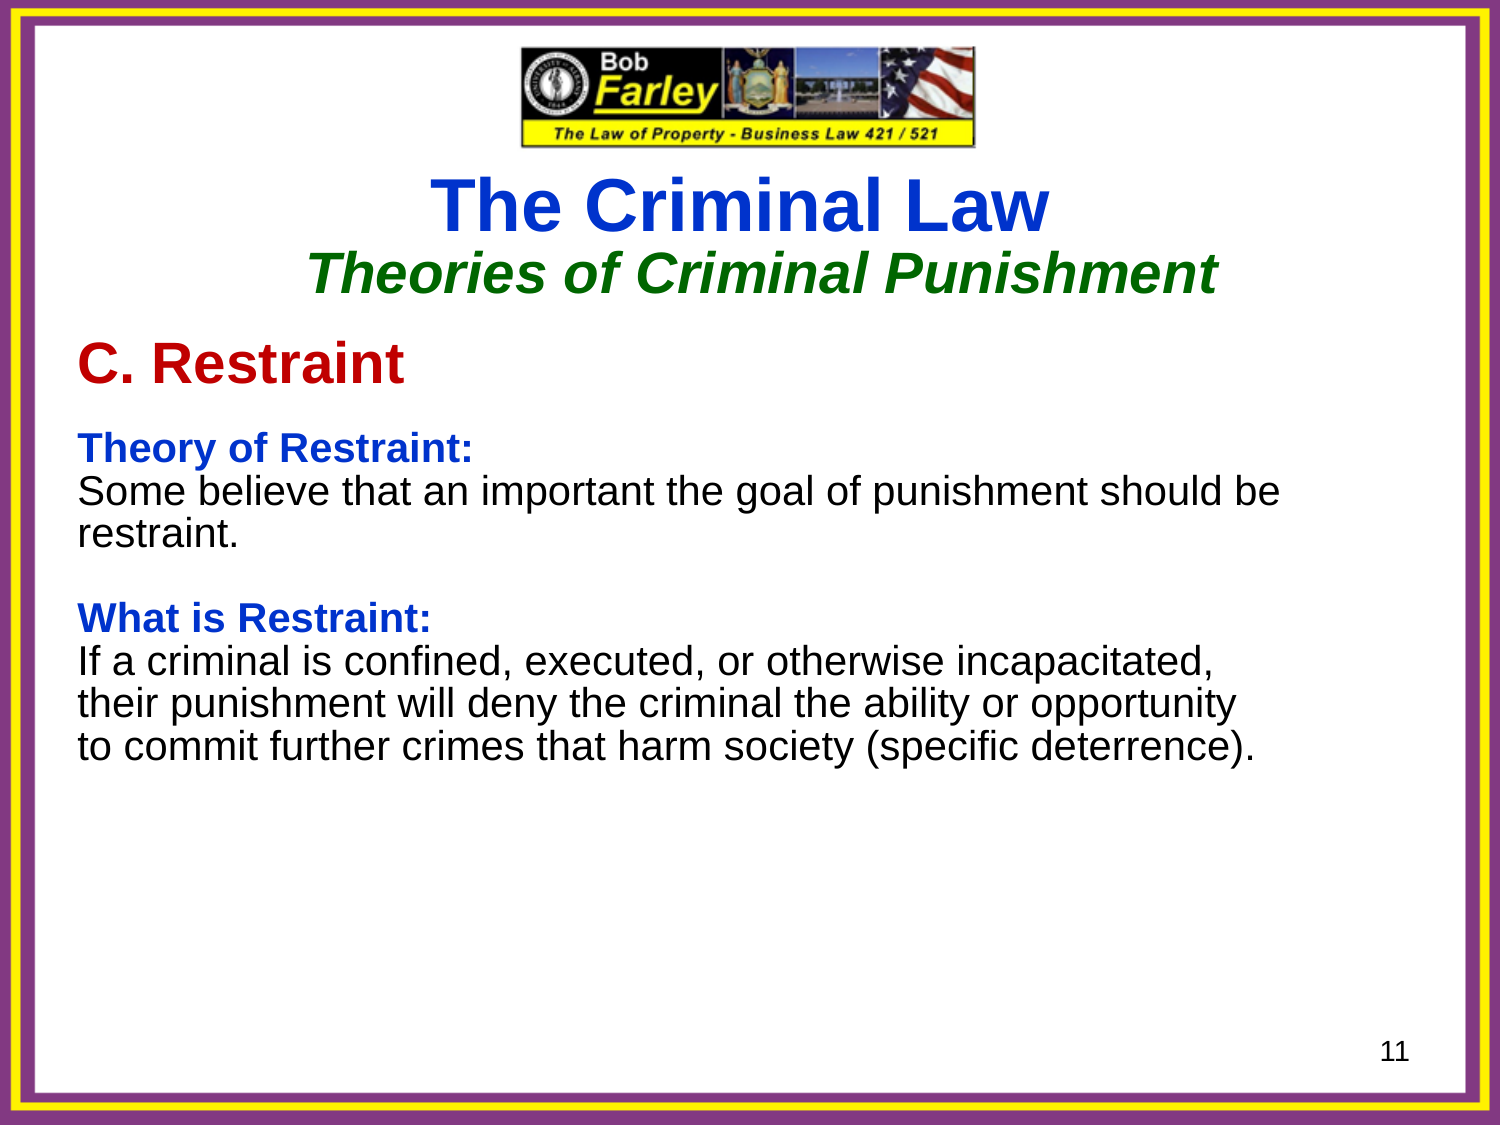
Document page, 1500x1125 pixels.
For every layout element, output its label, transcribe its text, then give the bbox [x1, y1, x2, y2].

slide_number 11 [1074, 1024, 1426, 1103]
picture [0, 0, 1500, 1125]
title The Criminal Law Theories of Criminal Punishment C. Restraint Theory of Restraint: Some believe that an important the goal of punishment should be restraint. What is Restraint: If a criminal is confined, executed, or otherwise incapacitated, their punishment will deny the criminal the ability or opportunity to commit further crimes that harm society (specific deterrence). [62, 162, 1451, 763]
